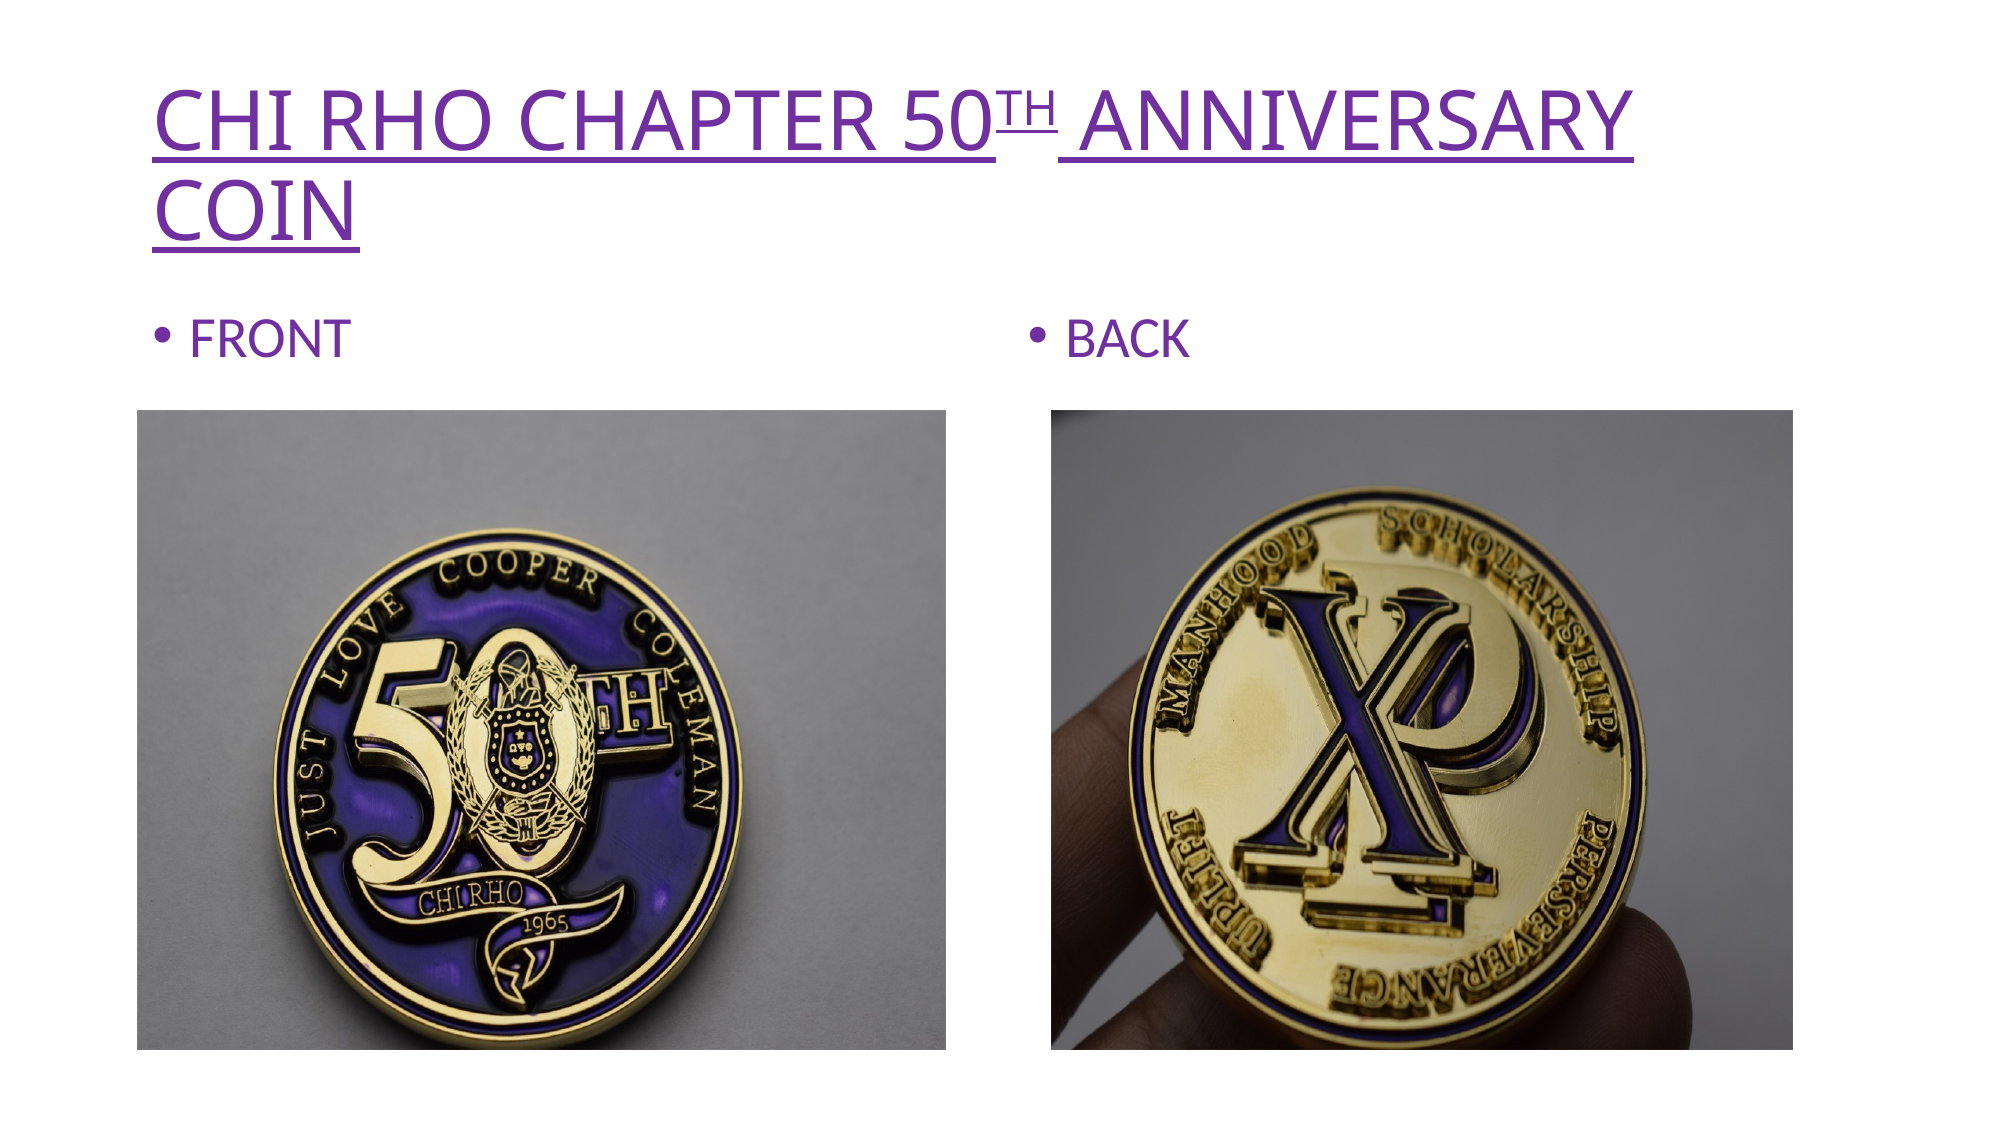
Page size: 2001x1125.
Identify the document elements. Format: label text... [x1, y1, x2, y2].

picture [1050, 410, 1793, 1050]
picture [137, 410, 946, 1050]
title CHI RHO CHAPTER 50TH ANNIVERSARY COIN [137, 59, 1863, 278]
list BACK [1012, 299, 1863, 1014]
list FRONT [137, 299, 988, 1014]
